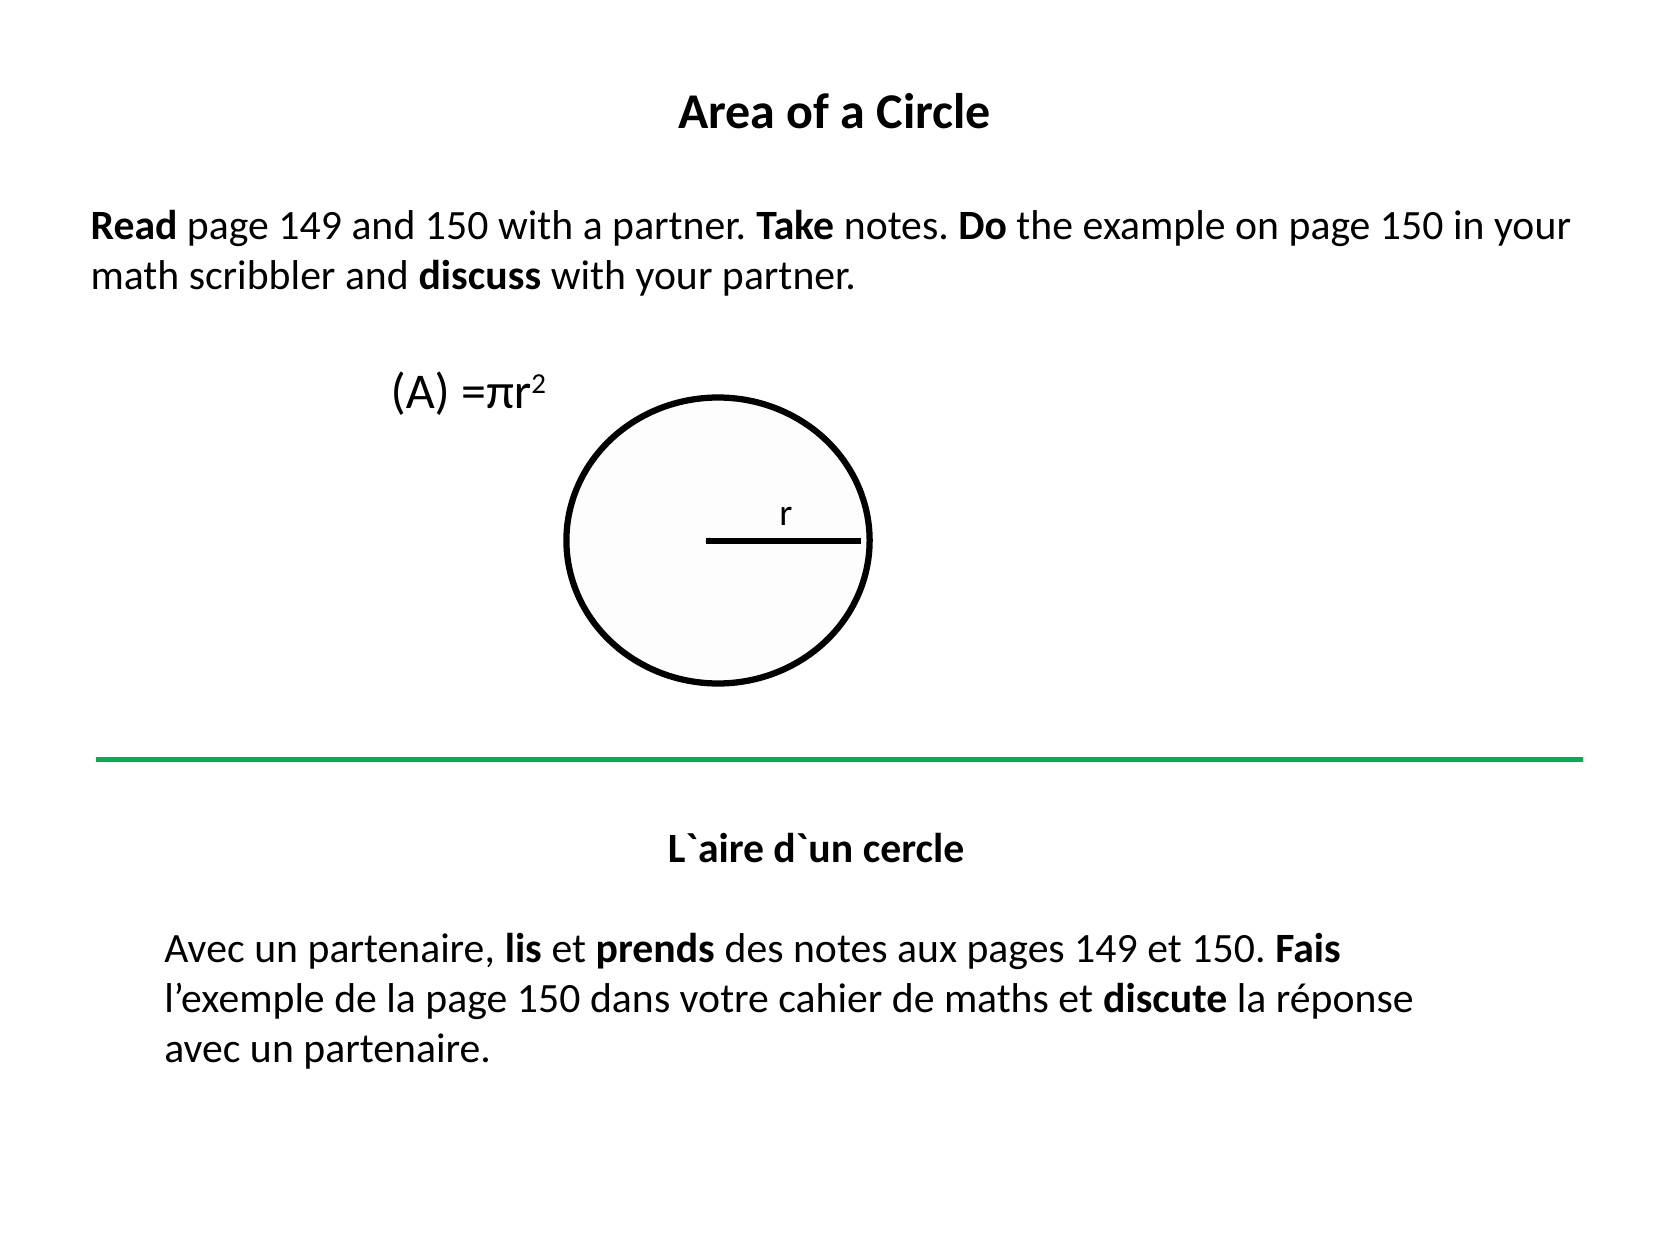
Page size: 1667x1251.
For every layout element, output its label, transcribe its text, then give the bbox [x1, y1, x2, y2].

text_box L`aire d`un cercle Avec un partenaire, lis et prends des notes aux pages 149 et 150. Fais l’exemple de la page 150 dans votre cahier de maths et discute la réponse avec un partenaire. [149, 813, 1483, 1124]
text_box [566, 397, 870, 684]
text_box Area of a Circle Read page 149 and 150 with a partner. Take notes. Do the example on page 150 in your math scribbler and discuss with your partner. (A) =πr2 [75, 70, 1594, 426]
